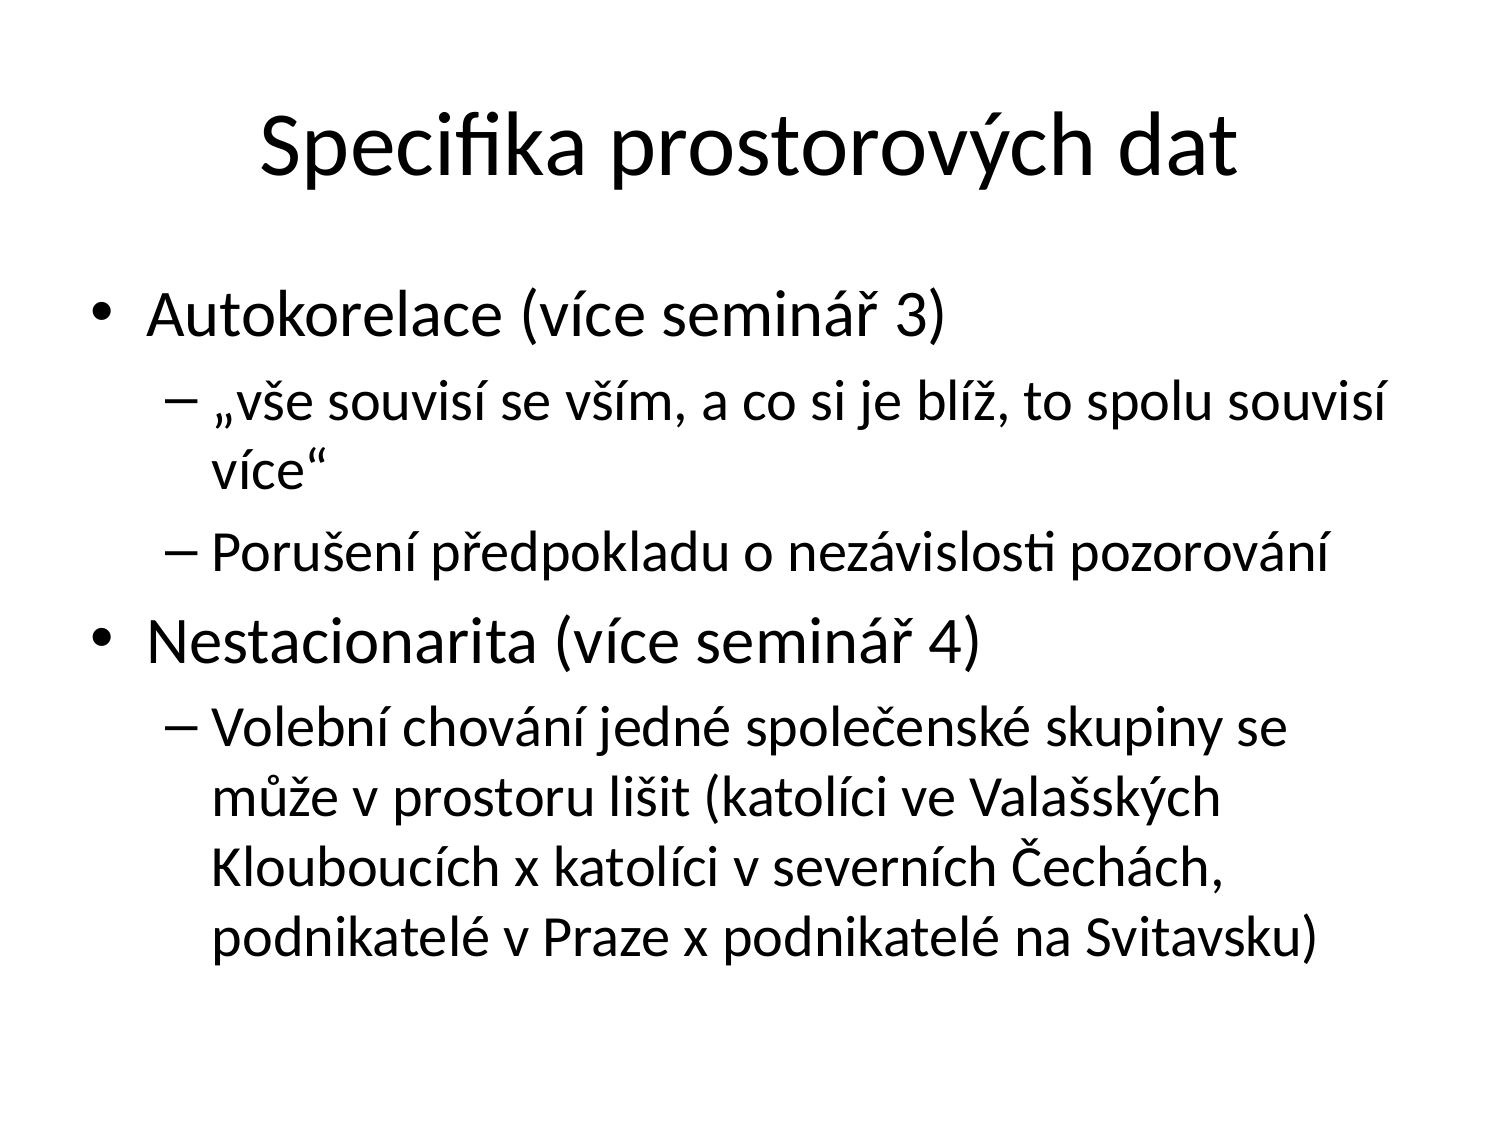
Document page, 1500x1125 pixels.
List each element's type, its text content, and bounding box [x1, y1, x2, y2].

title Specifika prostorových dat [75, 45, 1425, 233]
list Autokorelace (více seminář 3) „vše souvisí se vším, a co si je blíž, to spolu souvisí více“ Porušení předpokladu o nezávislosti pozorování Nestacionarita (více seminář 4) Volební chování jedné společenské skupiny se může v prostoru lišit (katolíci ve Valašských Klouboucích x katolíci v severních Čechách, podnikatelé v Praze x podnikatelé na Svitavsku) [75, 262, 1425, 1005]
